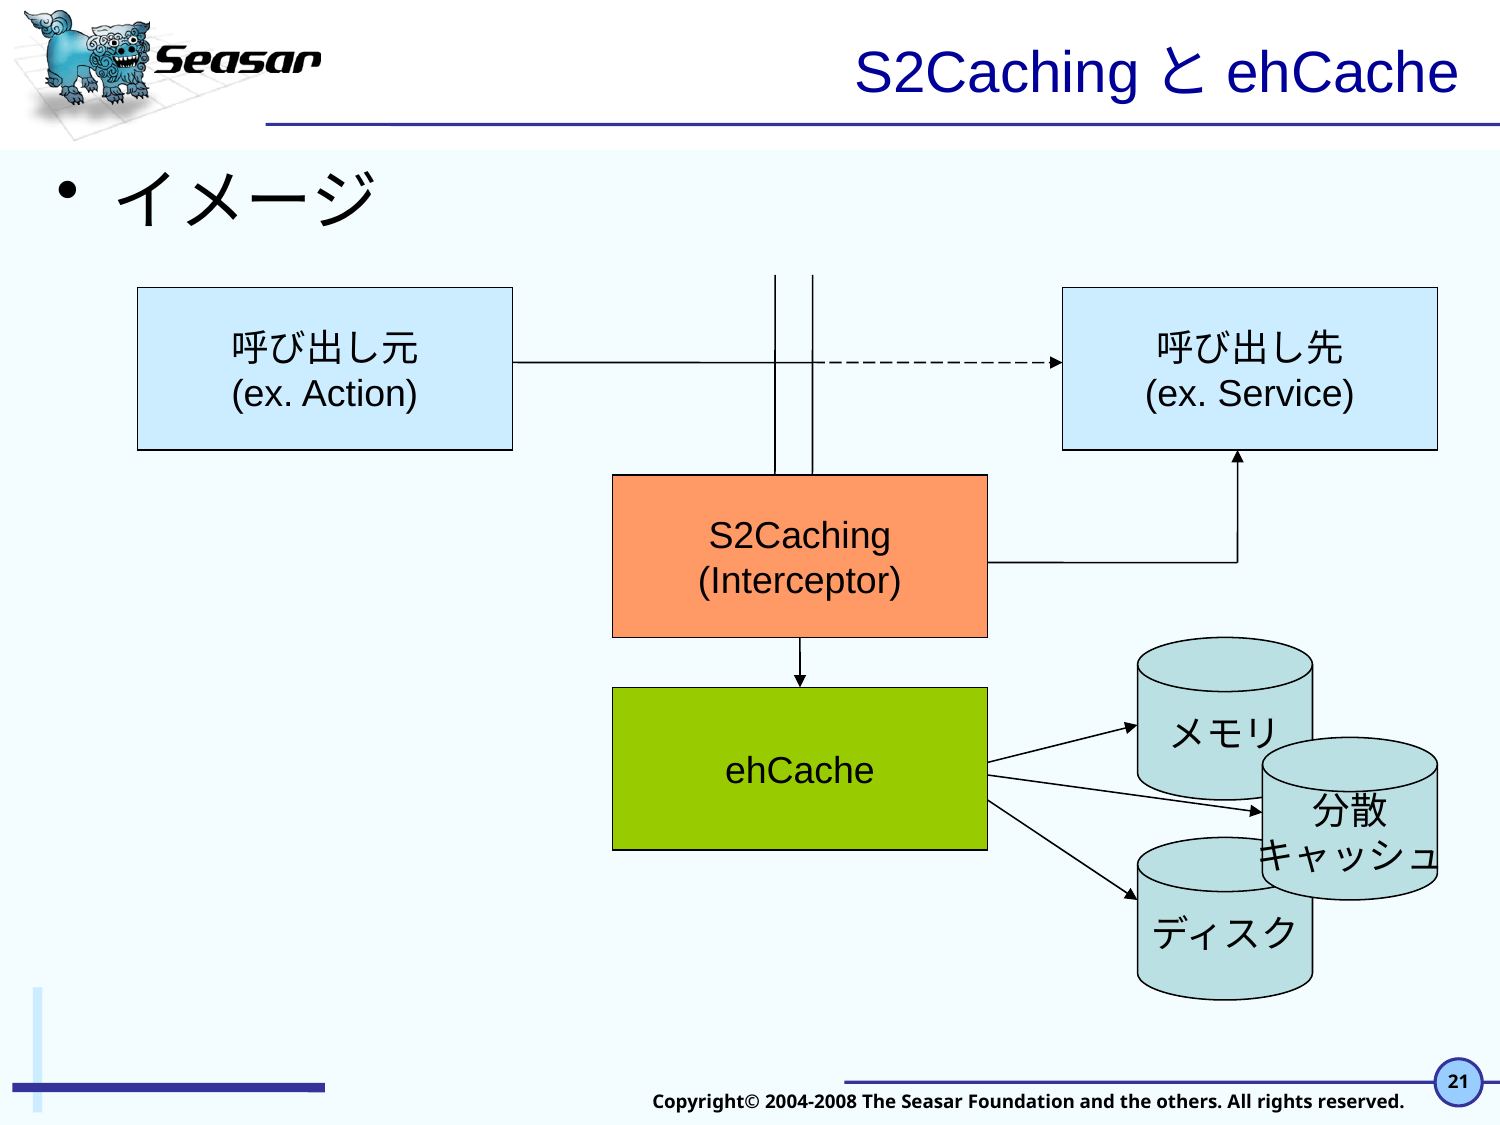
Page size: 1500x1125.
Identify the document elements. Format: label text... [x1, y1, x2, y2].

picture [14, 0, 338, 150]
text_box ディスク [1137, 837, 1313, 1000]
text_box 分散 キャッシュ [1262, 737, 1438, 900]
text_box [987, 774, 1263, 817]
list イメージ [40, 149, 1463, 1059]
text_box 呼び出し元 (ex. Action) [137, 287, 513, 450]
text_box [987, 799, 1138, 901]
text_box [1040, 356, 1063, 369]
text_box メモリ [1137, 637, 1313, 800]
text_box [987, 721, 1138, 763]
text_box ehCache [612, 687, 988, 850]
text_box 呼び出し先 (ex. Service) [1062, 287, 1438, 450]
text_box [793, 637, 807, 688]
text_box S2Caching (Interceptor) [612, 474, 988, 638]
title S2CachingとehCache [324, 24, 1476, 113]
text_box [1231, 450, 1244, 563]
